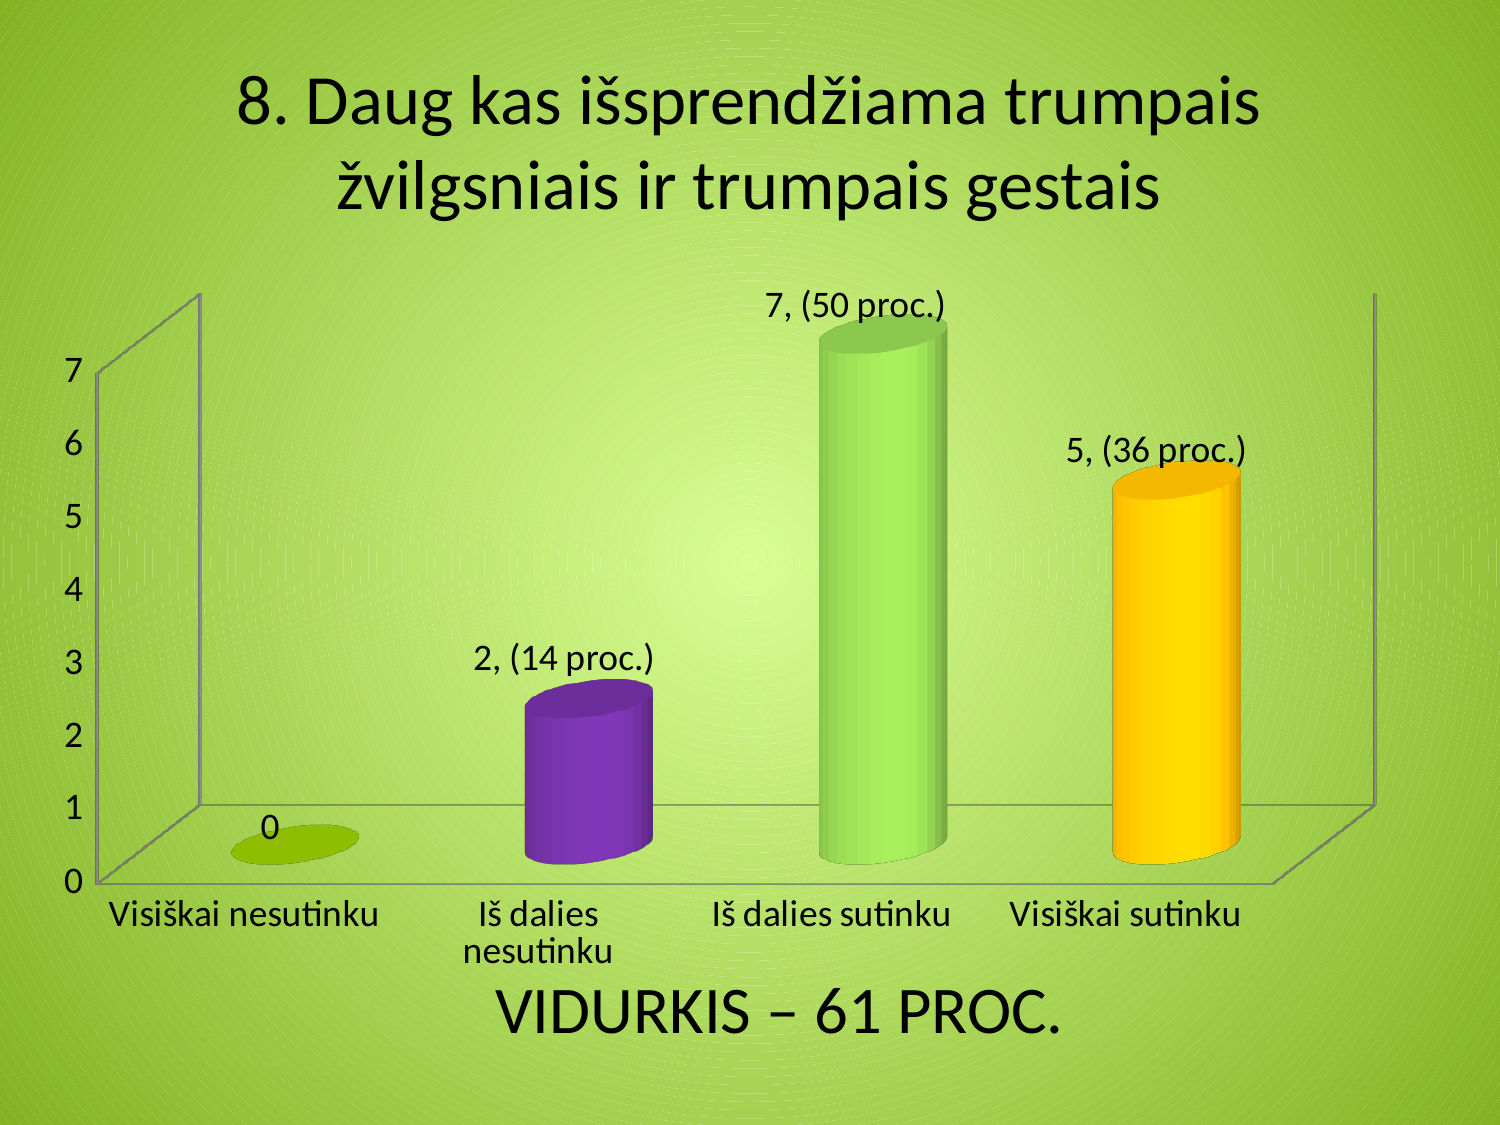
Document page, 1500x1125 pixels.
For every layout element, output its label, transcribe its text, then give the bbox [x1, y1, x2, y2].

text_box VIDURKIS – 61 PROC. [135, 994, 1424, 1054]
title 8. Daug kas išsprendžiama trumpais žvilgsniais ir trumpais gestais [75, 45, 1425, 233]
chart [17, 278, 1424, 988]
